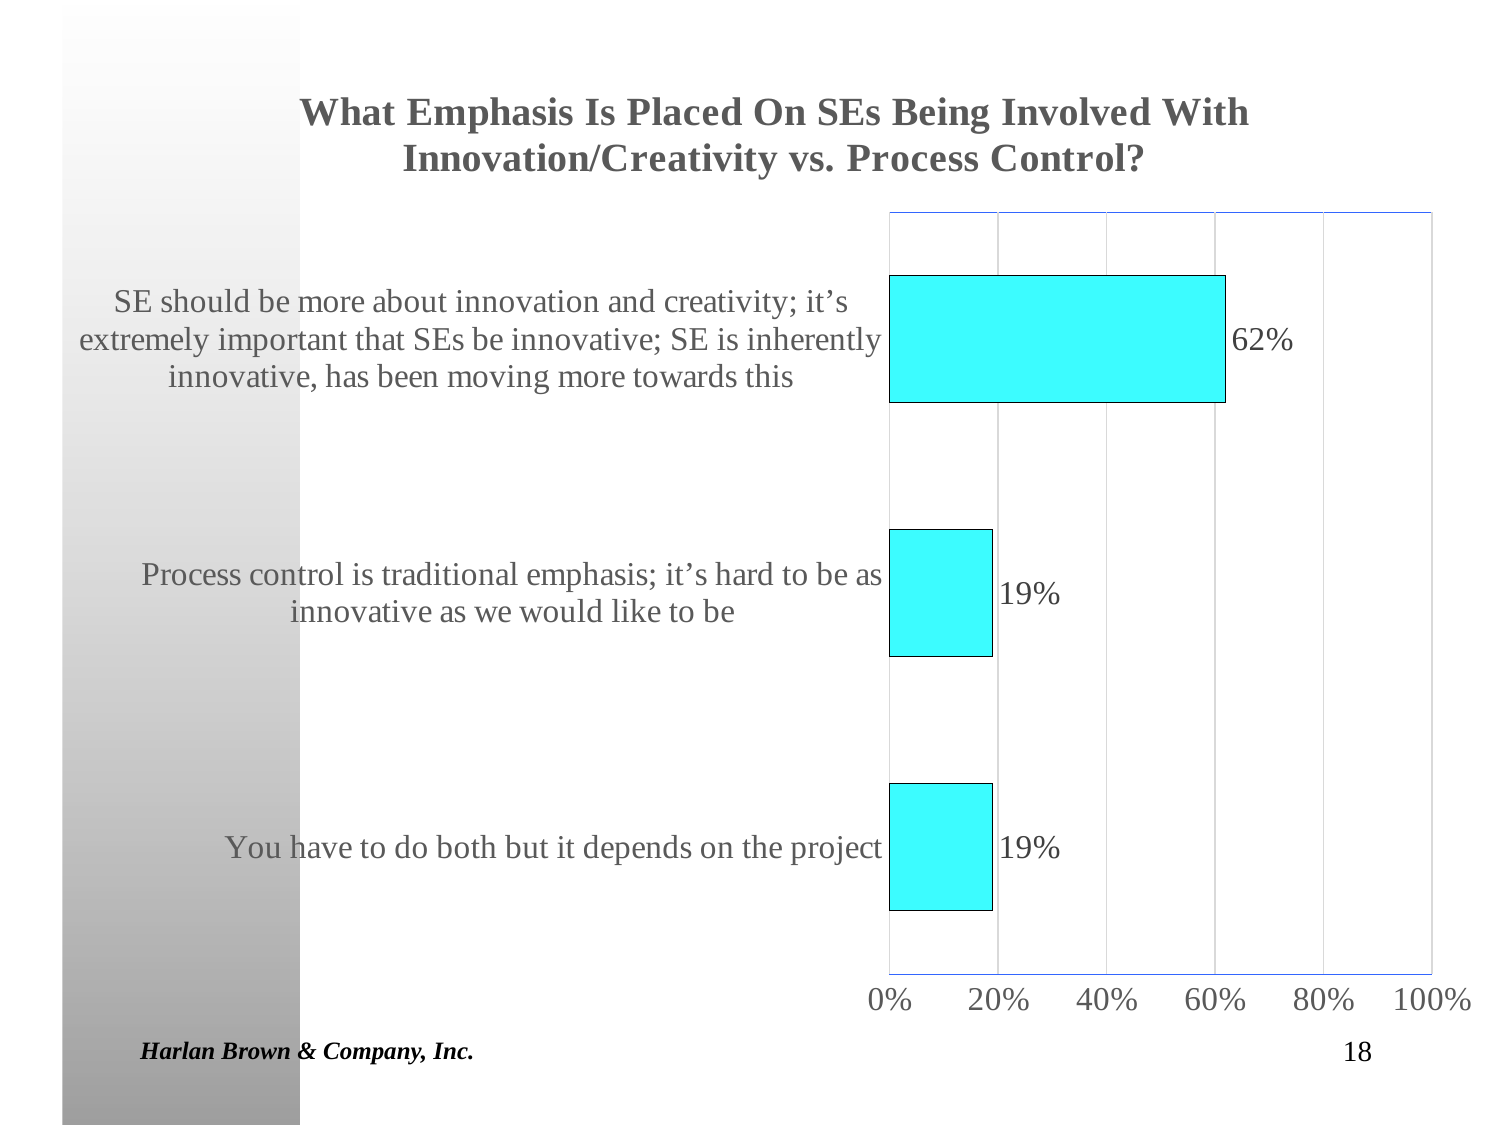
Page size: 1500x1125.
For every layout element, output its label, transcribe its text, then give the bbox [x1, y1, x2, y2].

footer Harlan Brown & Company, Inc. [125, 1046, 988, 1088]
slide_number 18 [1074, 1046, 1388, 1088]
chart [49, 49, 1500, 1038]
